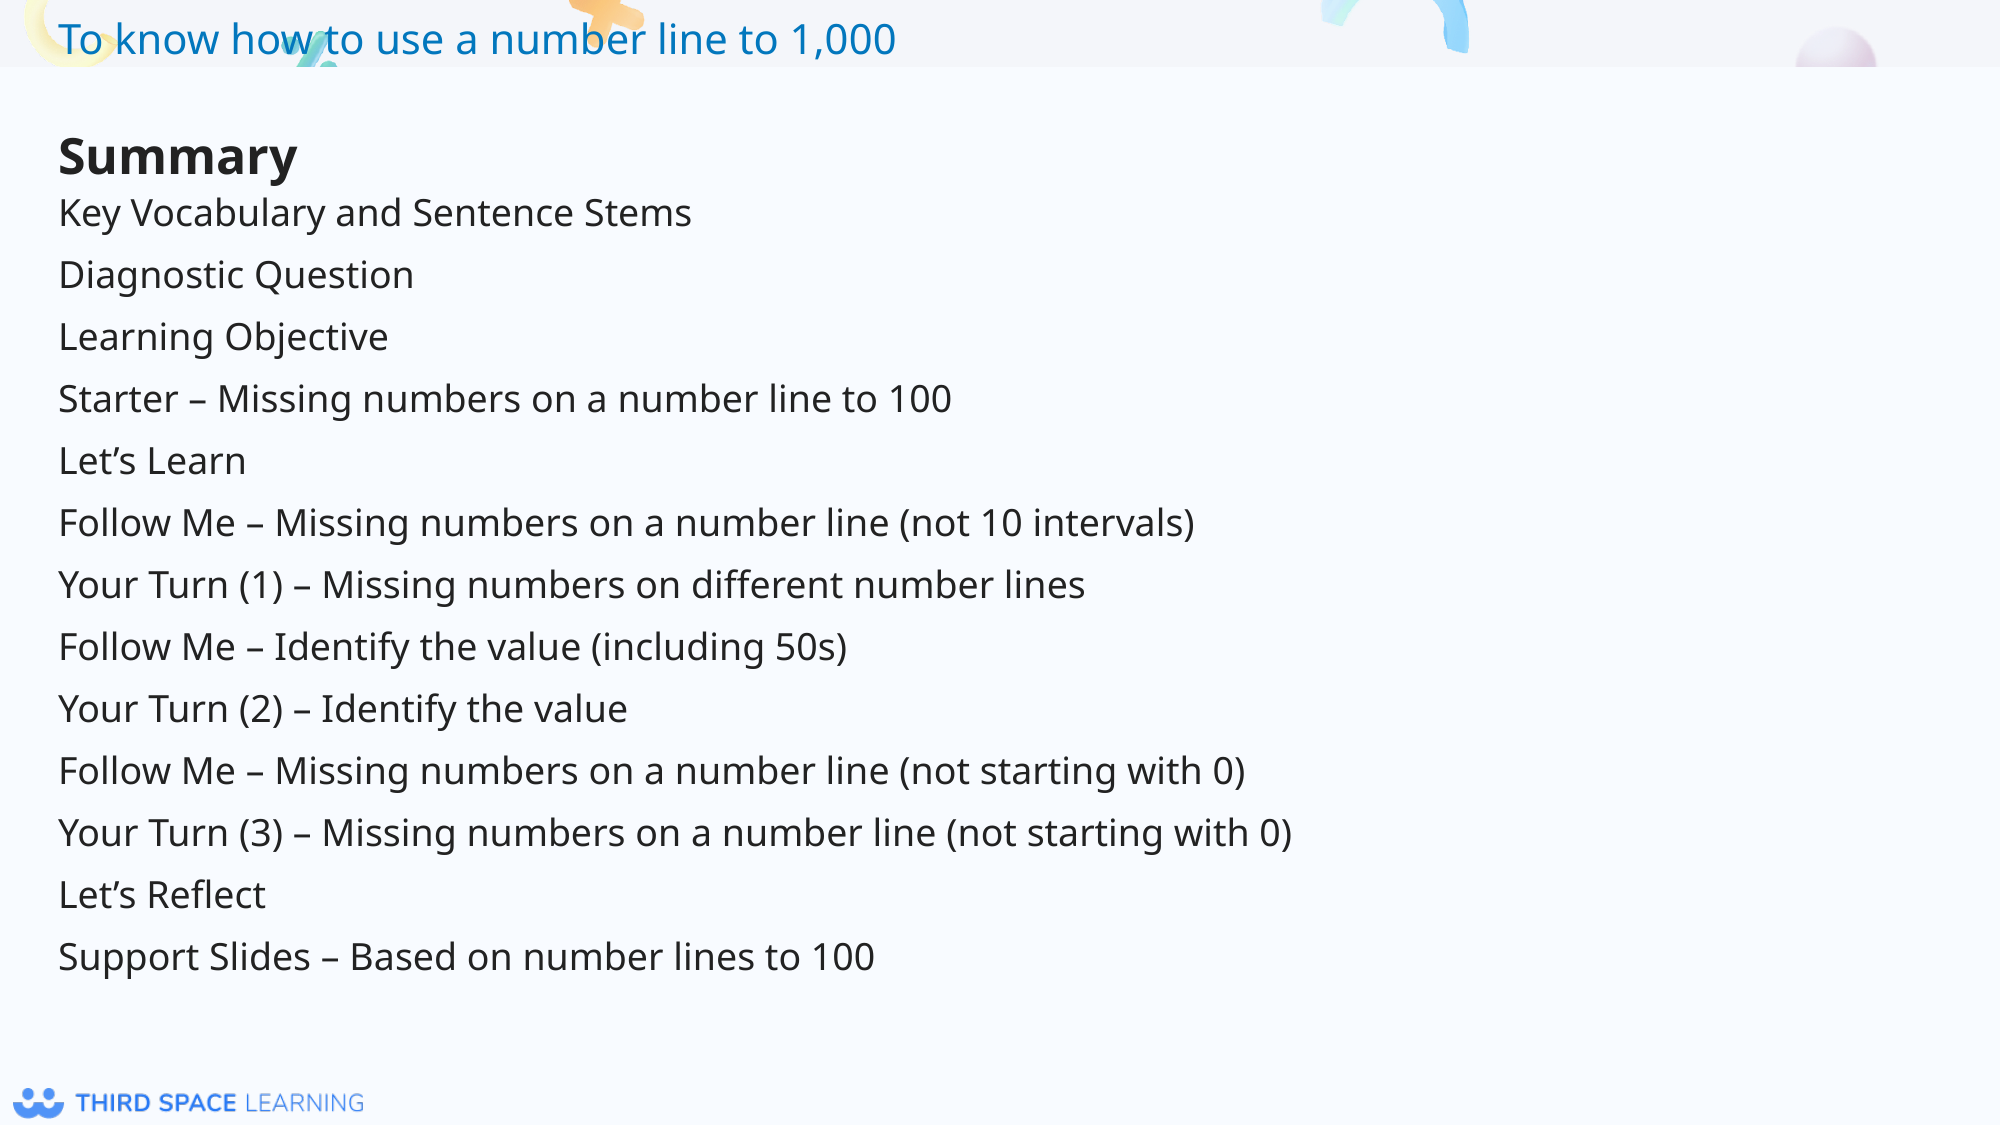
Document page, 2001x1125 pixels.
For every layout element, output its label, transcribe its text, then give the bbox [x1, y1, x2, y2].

picture [13, 1088, 365, 1119]
picture [0, 0, 2000, 67]
text_box Summary Key Vocabulary and Sentence Stems Diagnostic Question Learning Objective Starter – Missing numbers on a number line to 100 Let’s Learn Follow Me – Missing numbers on a number line (not 10 intervals) Your Turn (1) – Missing numbers on different number lines Follow Me – Identify the value (including 50s) Your Turn (2) – Identify the value Follow Me – Missing numbers on a number line (not starting with 0) Your Turn (3) – Missing numbers on a number line (not starting with 0) Let’s Reflect Support Slides – Based on number lines to 100 [43, 111, 1969, 1056]
